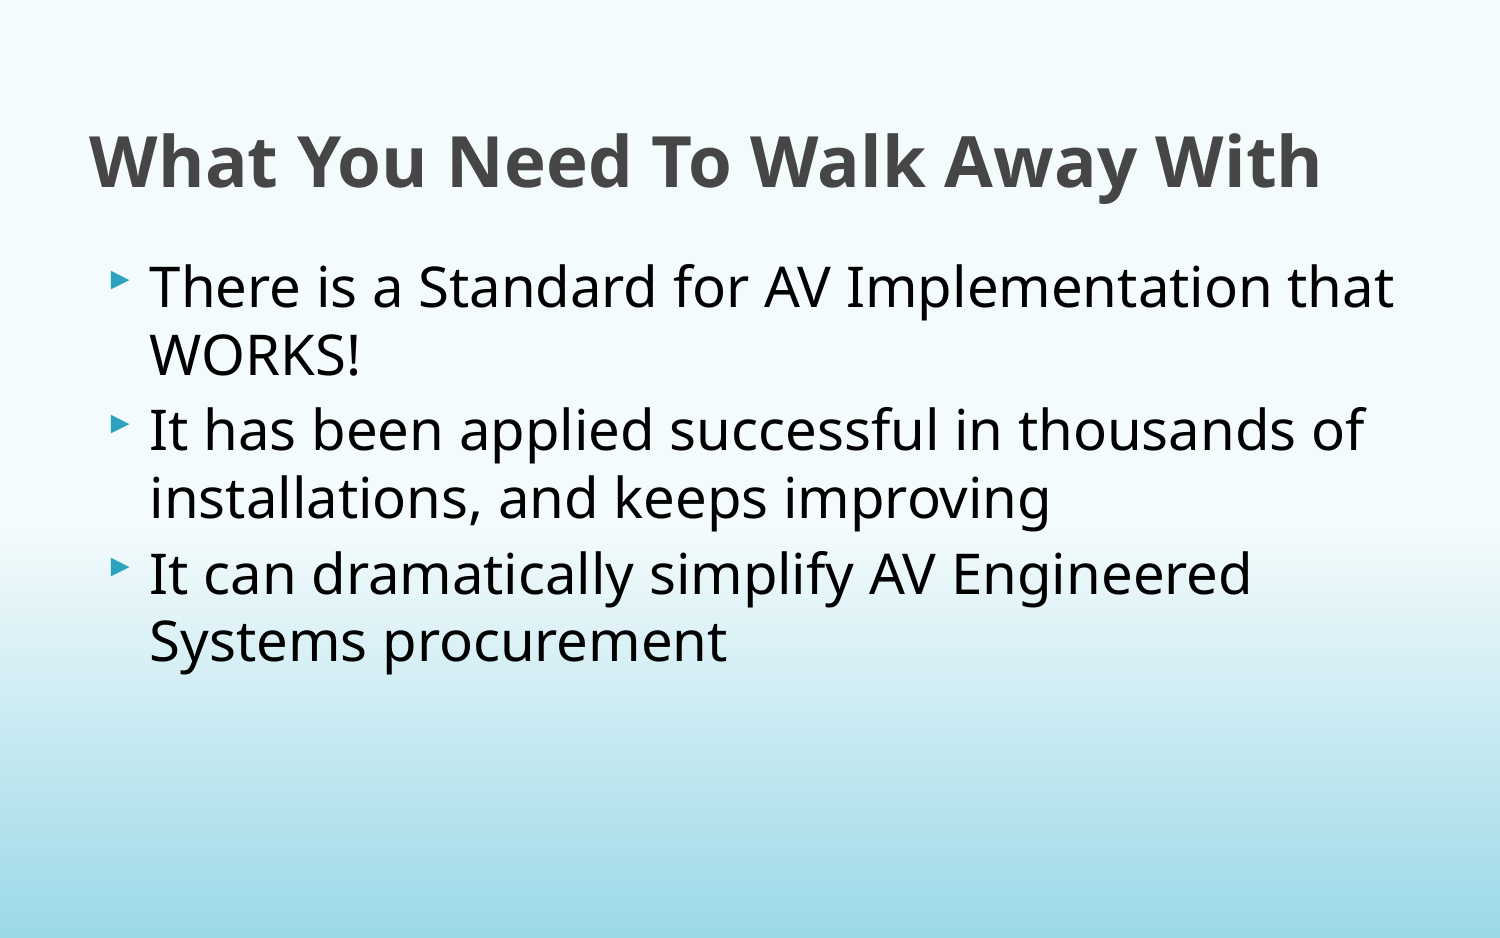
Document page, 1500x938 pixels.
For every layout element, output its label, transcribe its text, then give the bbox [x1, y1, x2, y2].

list There is a Standard for AV Implementation that WORKS! It has been applied successful in thousands of installations, and keeps improving It can dramatically simplify AV Engineered Systems procurement [75, 243, 1425, 863]
title What You Need To Walk Away With [75, 81, 1425, 238]
